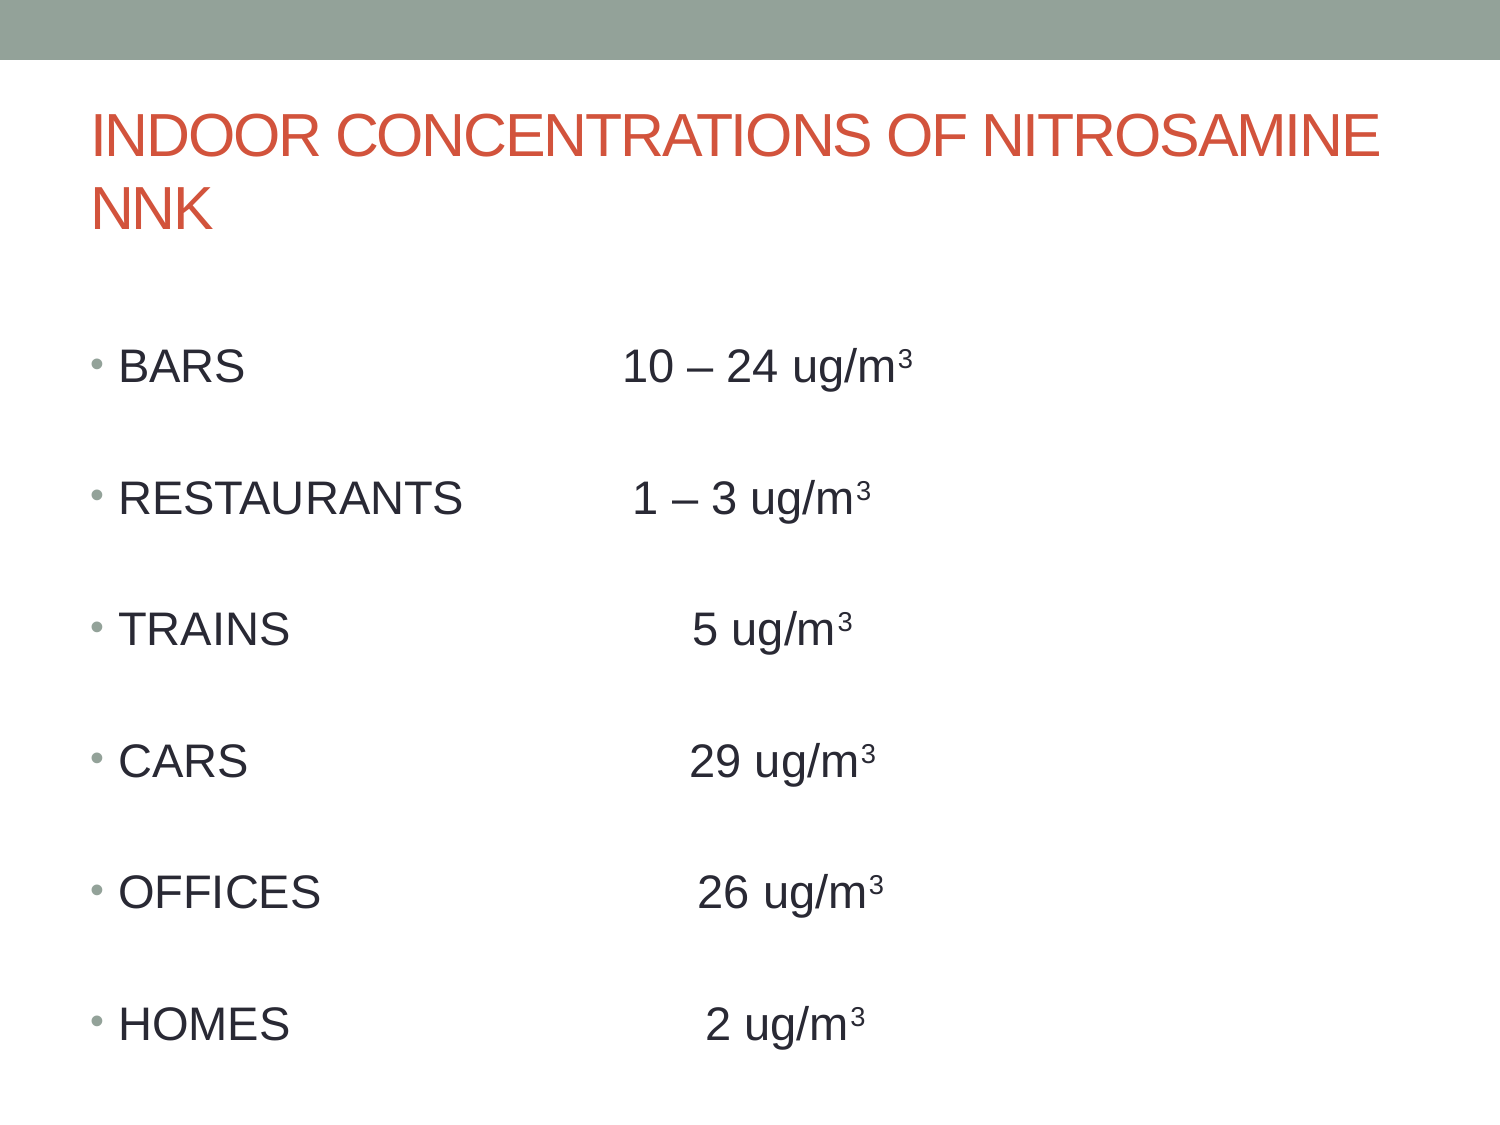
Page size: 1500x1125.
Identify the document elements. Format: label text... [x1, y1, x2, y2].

list BARS 10 – 24 ug/m3 RESTAURANTS 1 – 3 ug/m3 TRAINS 5 ug/m3 CARS 29 ug/m3 OFFICES 26 ug/m3 HOMES 2 ug/m3 [75, 262, 1425, 1063]
title INDOOR CONCENTRATIONS OF NITROSAMINE NNK [75, 87, 1425, 250]
